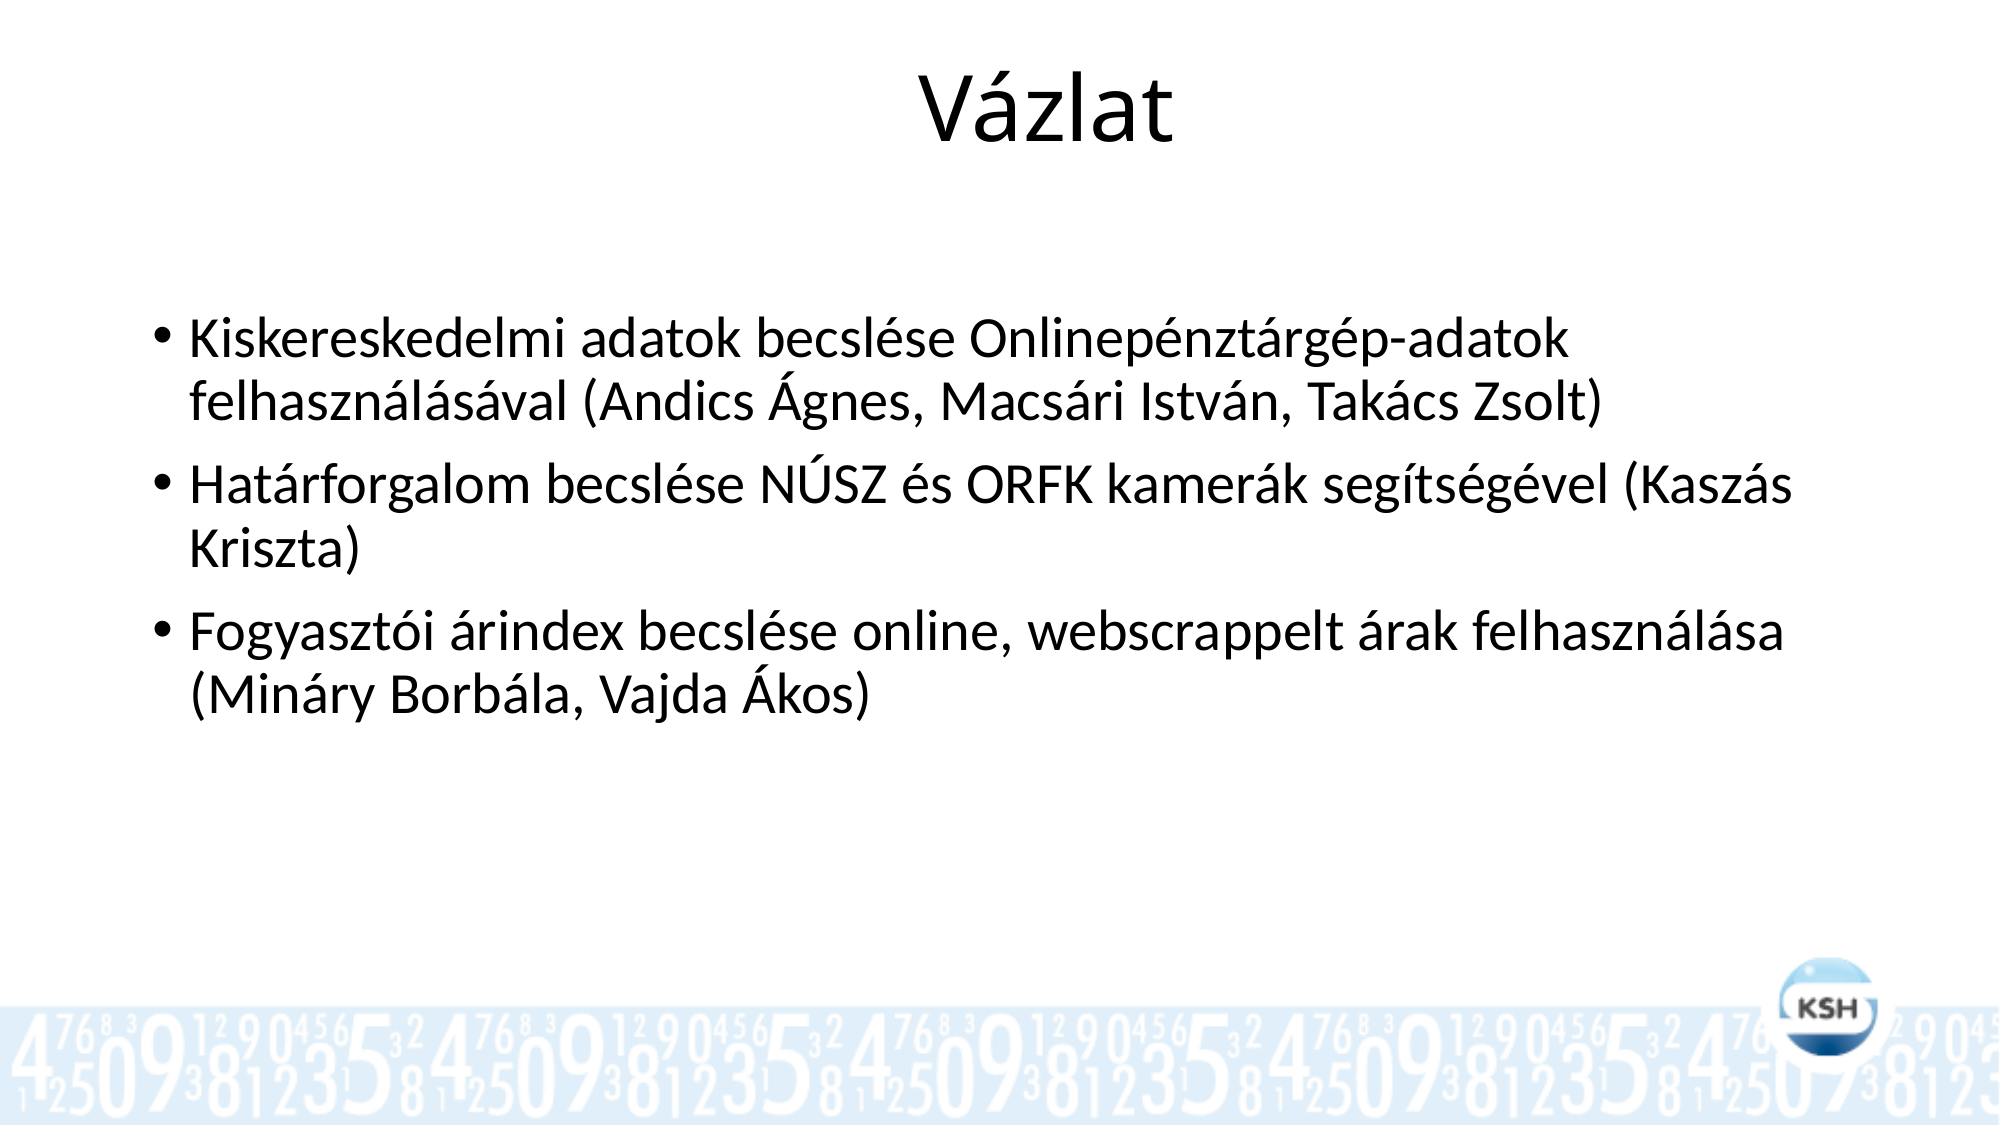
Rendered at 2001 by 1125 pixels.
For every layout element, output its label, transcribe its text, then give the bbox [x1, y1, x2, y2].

title Vázlat [365, 0, 1727, 299]
list Kiskereskedelmi adatok becslése Onlinepénztárgép-adatok felhasználásával (Andics Ágnes, Macsári István, Takács Zsolt) Határforgalom becslése NÚSZ és ORFK kamerák segítségével (Kaszás Kriszta) Fogyasztói árindex becslése online, webscrappelt árak felhasználása (Mináry Borbála, Vajda Ákos) [137, 299, 1863, 1014]
picture [0, 0, 2001, 1125]
